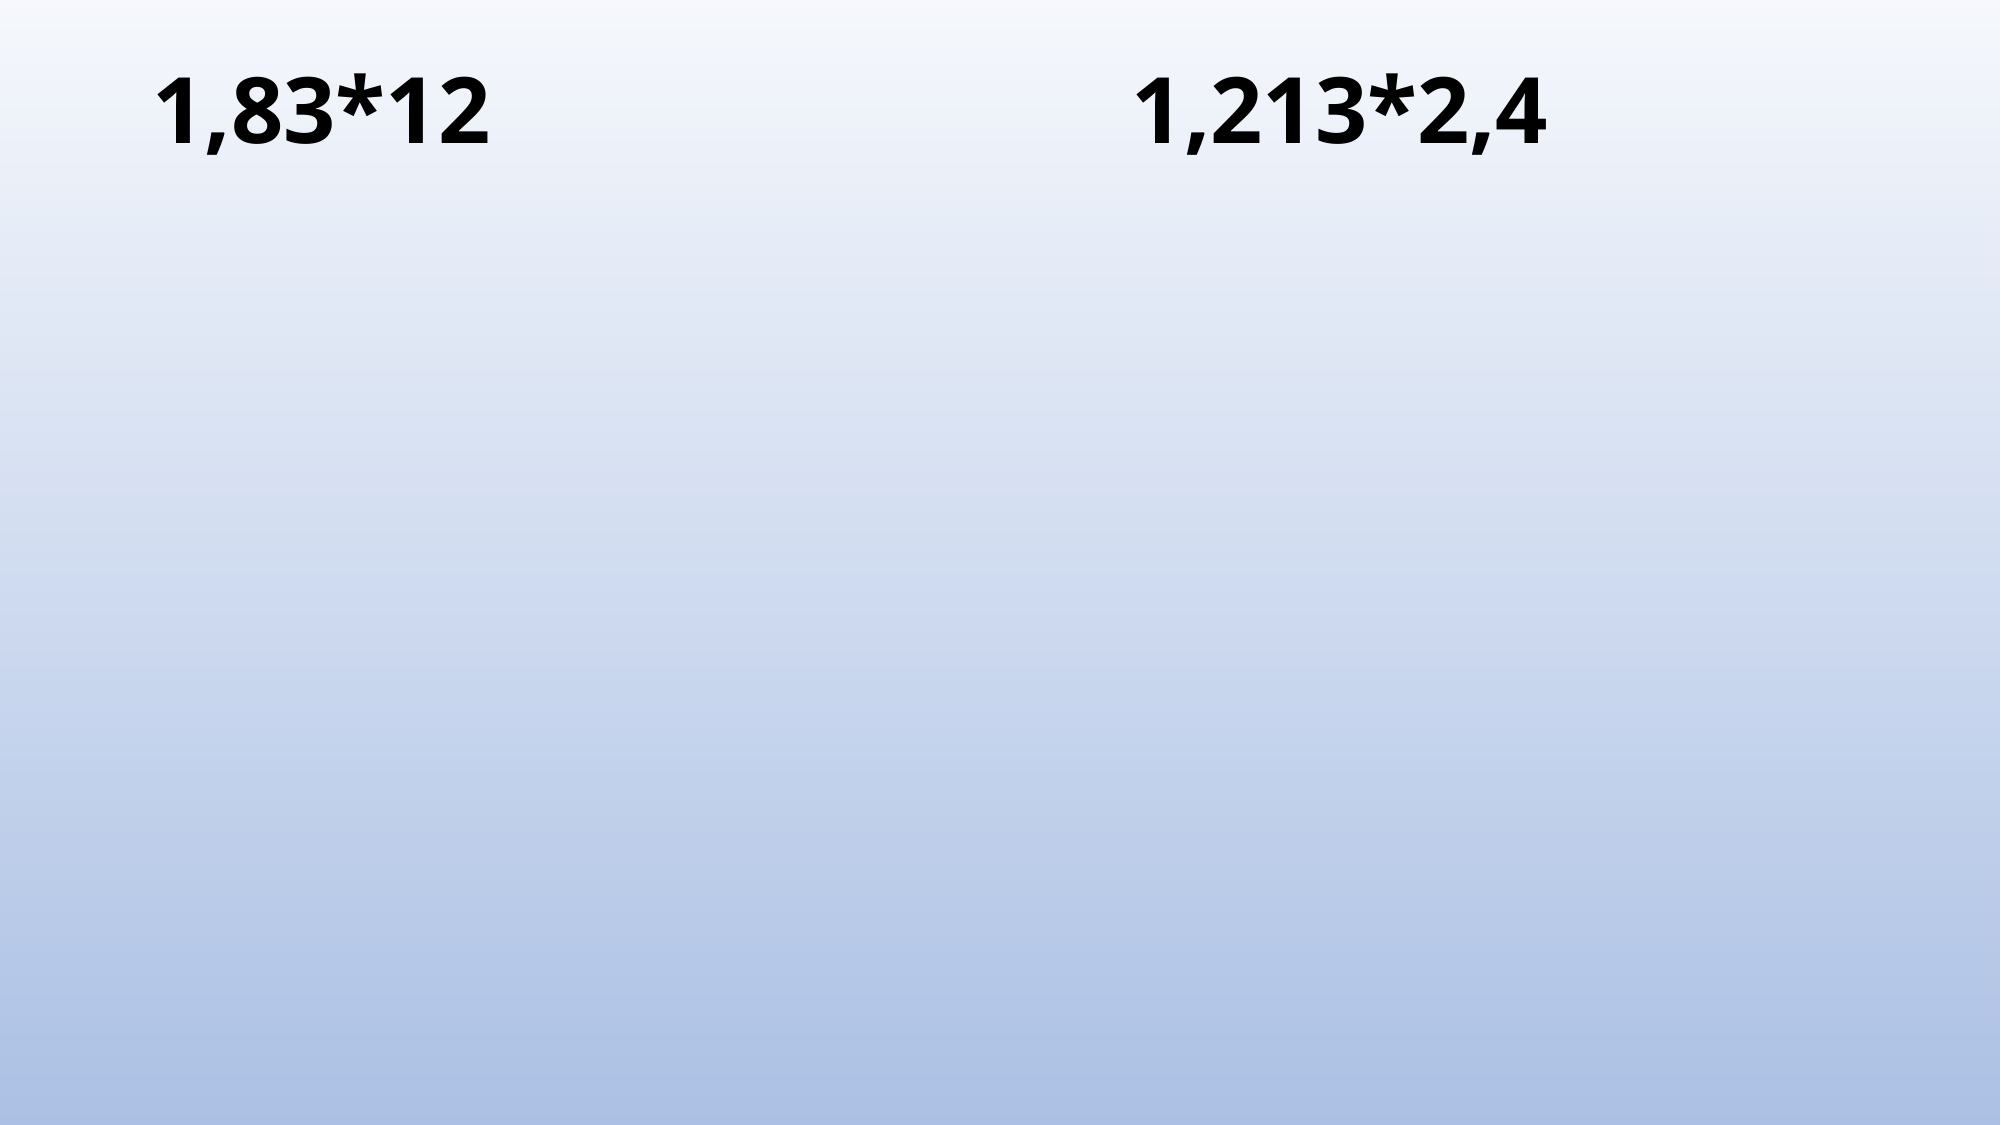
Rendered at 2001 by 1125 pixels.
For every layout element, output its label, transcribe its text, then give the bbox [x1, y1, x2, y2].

title 1,83*12 1,213*2,4 [137, 59, 1863, 278]
